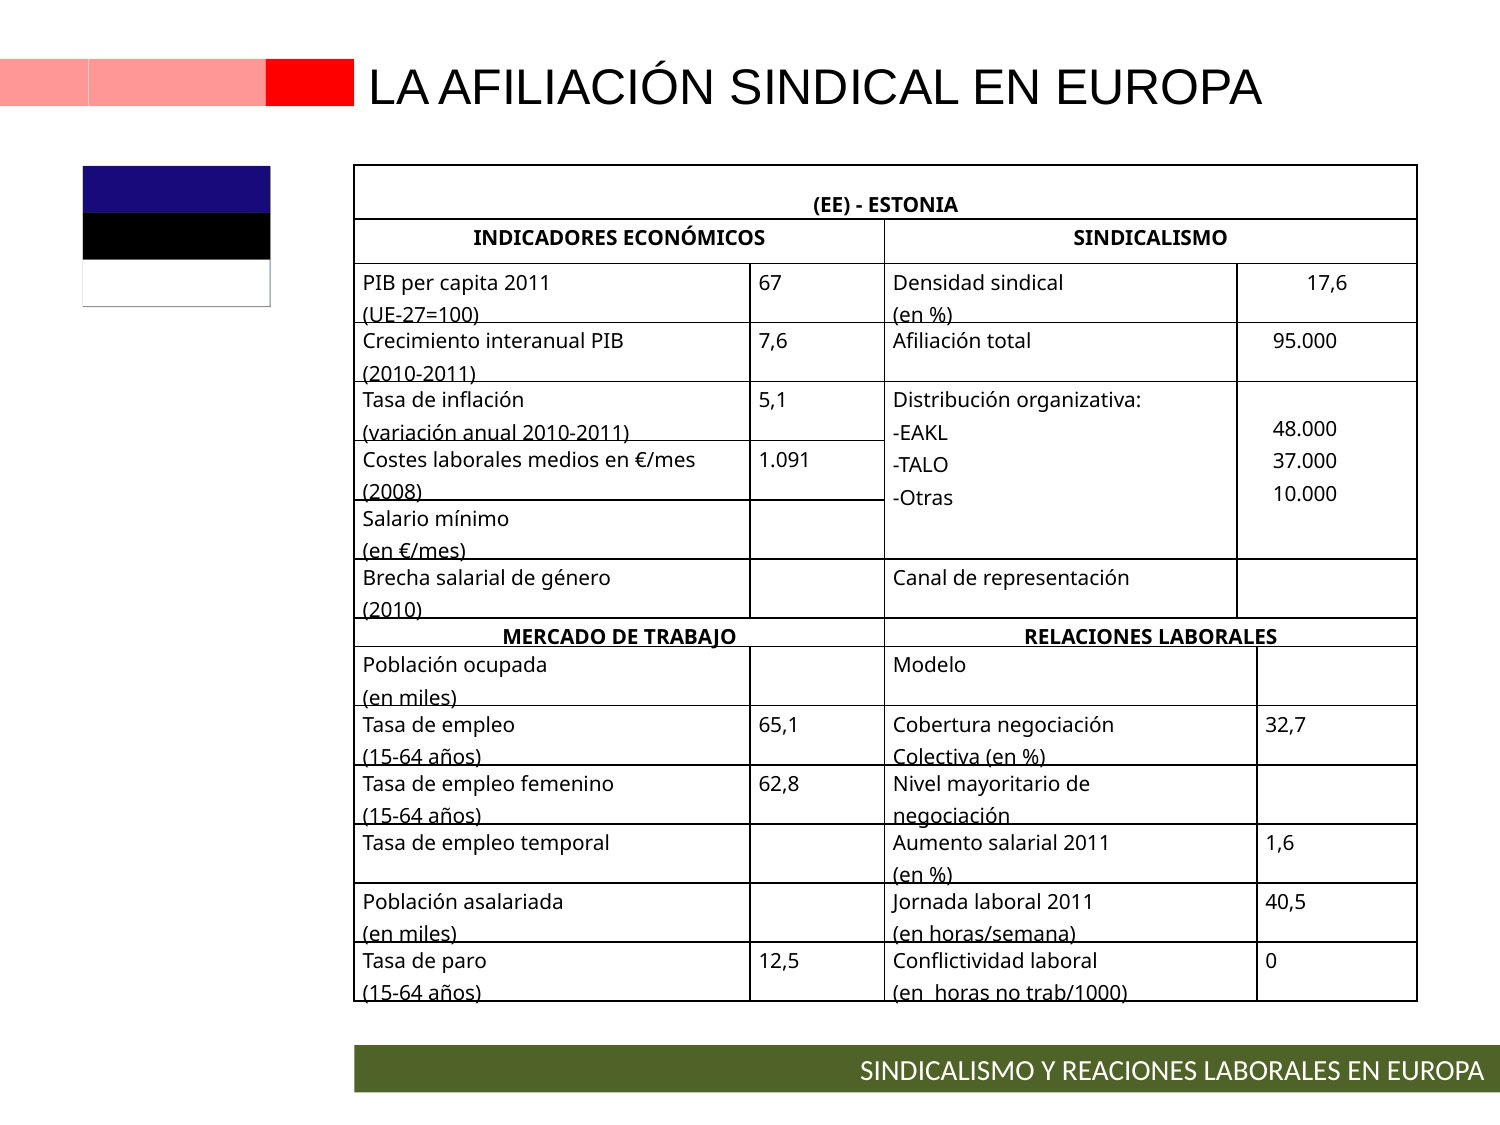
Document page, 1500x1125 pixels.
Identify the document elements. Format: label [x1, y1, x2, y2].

text_box [0, 0, 1500, 122]
table_cell [355, 825, 749, 882]
text_box [352, 1043, 1500, 1094]
table_cell [355, 943, 749, 1000]
table_cell [1258, 943, 1416, 1000]
table_cell [751, 766, 884, 823]
table_cell [751, 560, 884, 617]
table_cell [885, 619, 1416, 646]
table_cell [355, 382, 749, 440]
table_cell [885, 323, 1236, 381]
table_cell [751, 825, 884, 882]
table_cell [355, 441, 749, 499]
table_cell [751, 441, 884, 499]
table_cell [885, 560, 1236, 617]
table_cell [1258, 706, 1416, 764]
table_cell [751, 501, 884, 558]
table_cell [355, 647, 749, 705]
table_cell [355, 619, 884, 646]
table_cell [1258, 647, 1416, 705]
table_cell [1258, 766, 1416, 823]
table_cell [885, 220, 1416, 263]
table_cell [885, 706, 1256, 764]
table_cell [1238, 323, 1416, 381]
table_cell [885, 825, 1256, 882]
table_cell [1258, 884, 1416, 941]
table_cell [885, 264, 1236, 322]
table_cell [751, 264, 884, 322]
table_cell [355, 560, 749, 617]
table_cell [885, 766, 1256, 823]
table_cell [751, 647, 884, 705]
table_cell [751, 382, 884, 440]
table_cell [885, 943, 1256, 1000]
table_cell [751, 323, 884, 381]
table_cell [355, 706, 749, 764]
table_cell [355, 501, 749, 558]
table_cell [1238, 264, 1416, 322]
table_cell [885, 647, 1256, 705]
table_cell [355, 766, 749, 823]
table_header [355, 166, 1416, 218]
table_cell [751, 943, 884, 1000]
table_cell [885, 884, 1256, 941]
table_cell [751, 706, 884, 764]
table_cell [885, 382, 1236, 558]
table_cell [751, 884, 884, 941]
table_cell [355, 220, 884, 263]
table_cell [355, 323, 749, 381]
table_cell [355, 264, 749, 322]
picture [82, 165, 272, 308]
table_cell [355, 884, 749, 941]
table_cell [1238, 382, 1416, 558]
table_cell [1238, 560, 1416, 617]
table_cell [1258, 825, 1416, 882]
